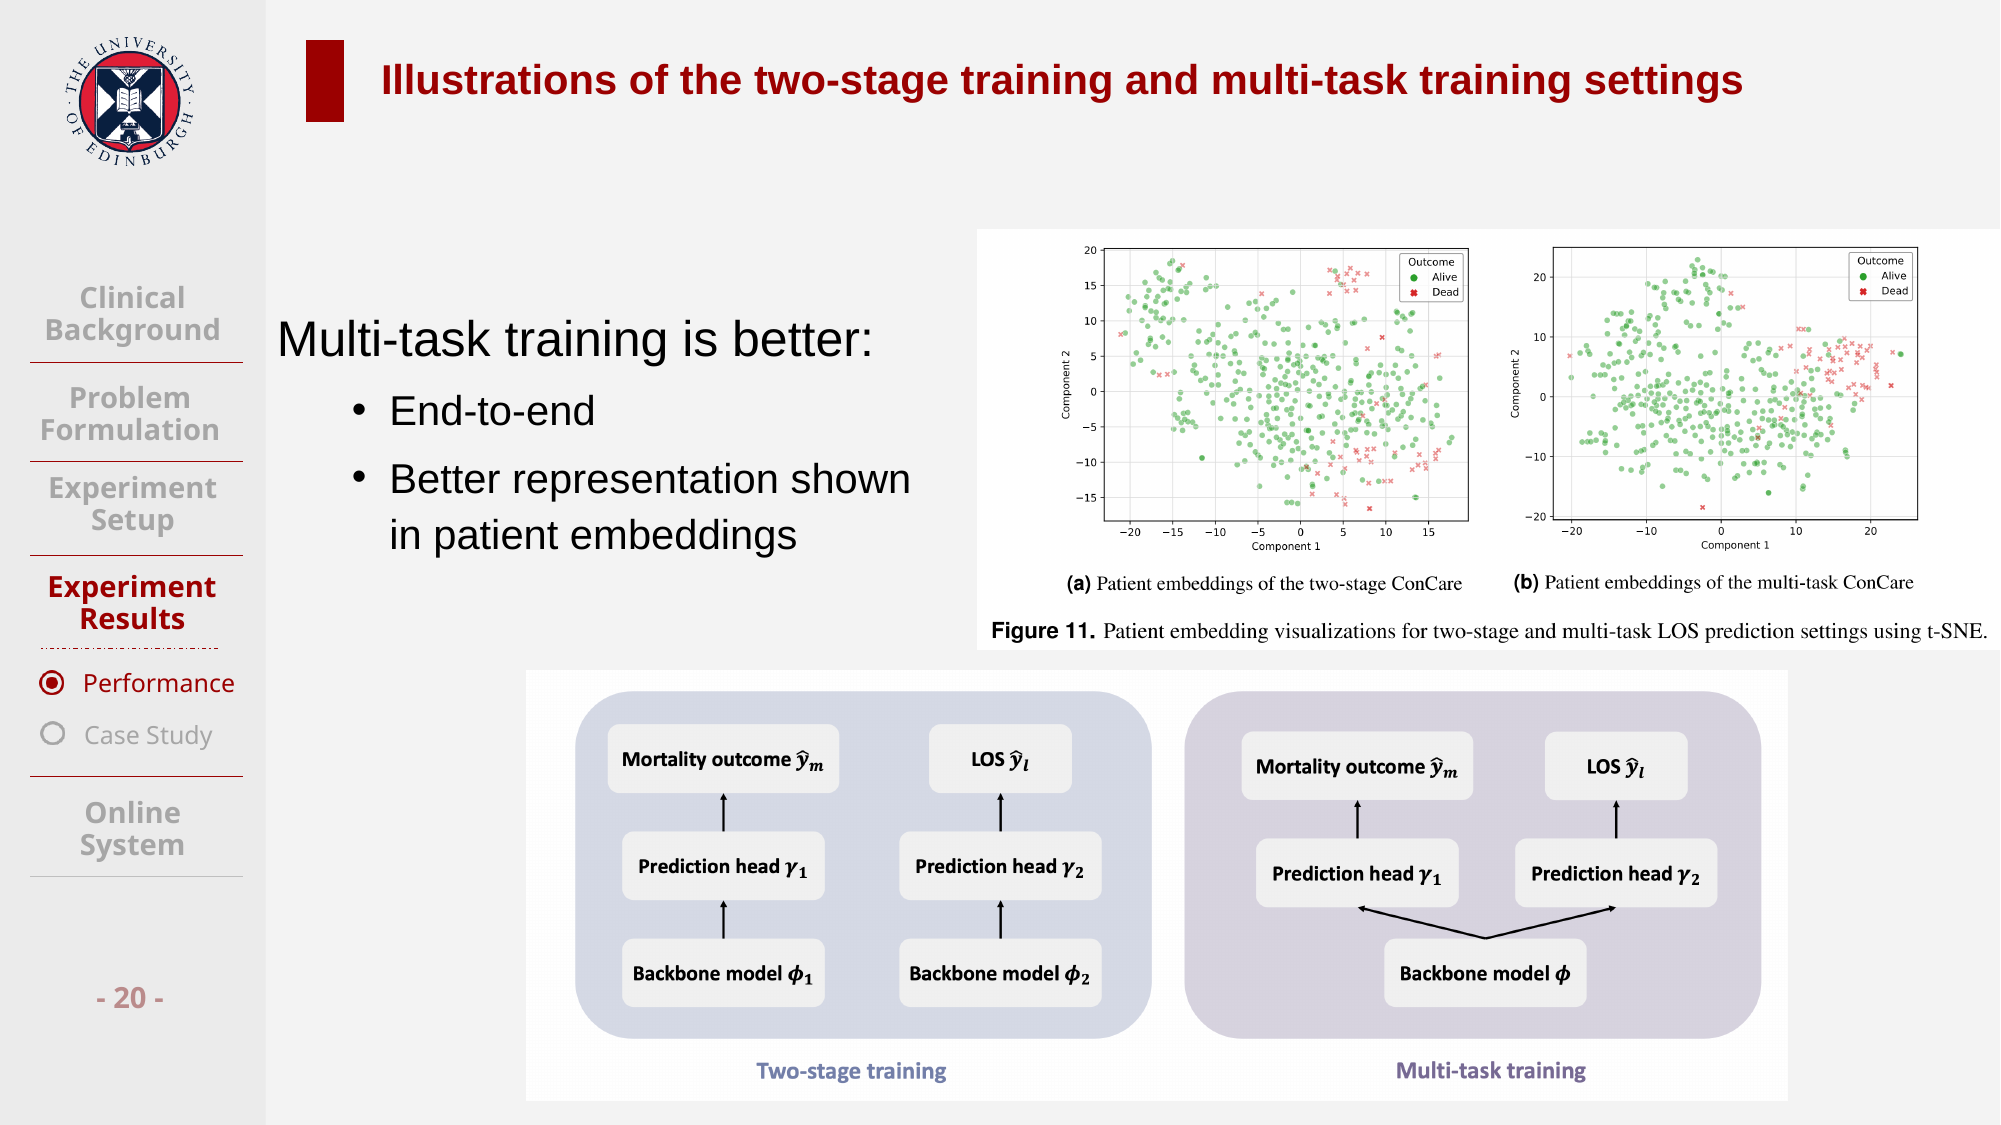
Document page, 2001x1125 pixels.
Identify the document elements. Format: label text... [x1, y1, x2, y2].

picture [65, 37, 208, 166]
title Illustrations of the two-stage training and multi-task training settings [366, 40, 1948, 122]
picture [977, 229, 2000, 650]
list Multi-task training is better: End-to-end Better representation shown in patient embeddings [261, 290, 957, 618]
picture [526, 670, 1788, 1101]
picture [39, 670, 64, 695]
picture [40, 721, 65, 745]
slide_number - 20 - [44, 980, 216, 1018]
